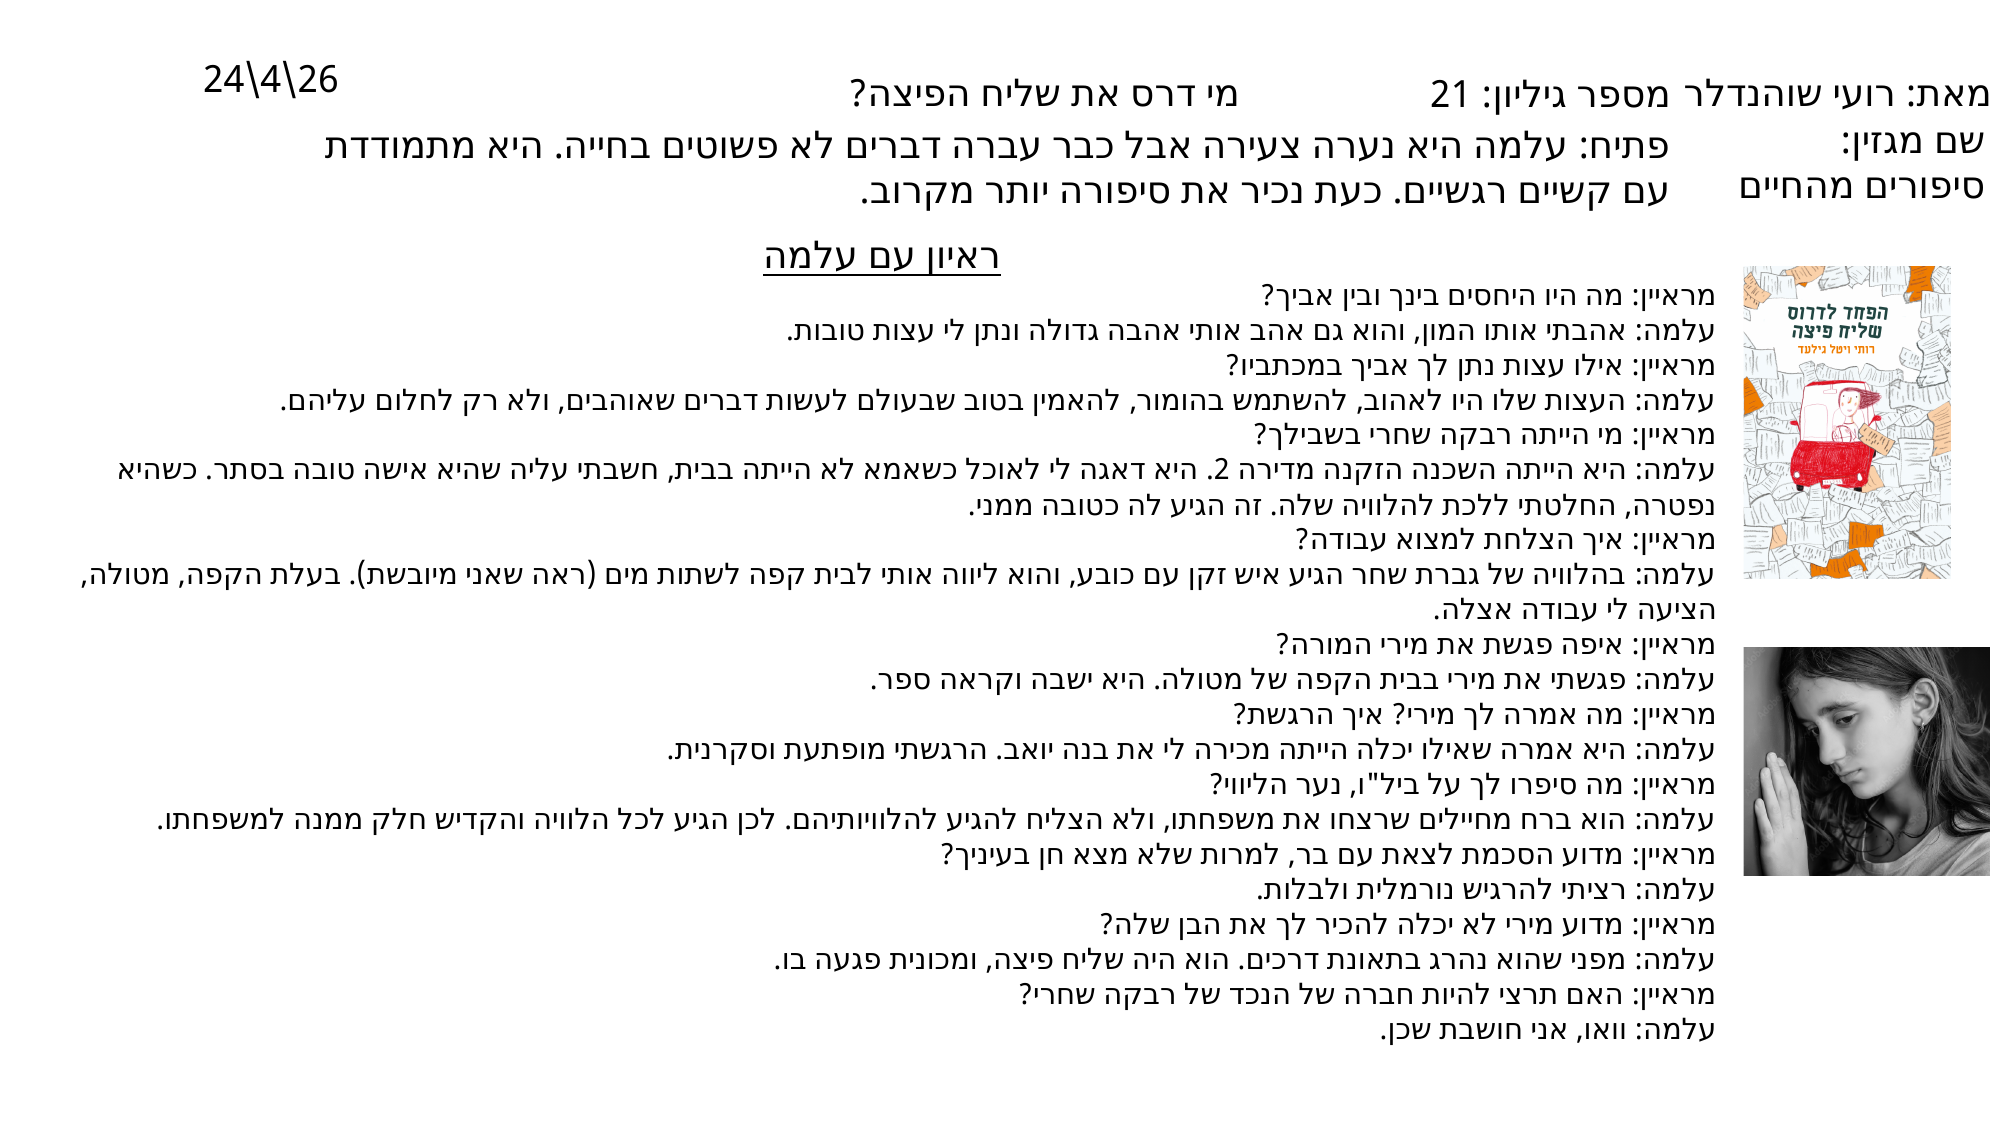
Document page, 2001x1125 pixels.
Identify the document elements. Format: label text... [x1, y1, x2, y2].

picture [1743, 219, 1972, 579]
text_box 26\4\24 [52, 48, 354, 108]
text_box מספר גיליון: 21 [1254, 62, 1686, 123]
text_box מאת: רועי שוהנדלר [1268, 61, 2000, 121]
text_box מי דרס את שליח הפיצה? [474, 61, 1255, 121]
text_box שם מגזין: סיפורים מהחיים [1686, 121, 2000, 214]
text_box ראיון עם עלמה מראיין: מה היו היחסים בינך ובין אביך? עלמה: אהבתי אותו המון, והוא גם אהב אותי אהבה גדולה ונתן לי עצות טובות. מראיין: אילו עצות נתן לך אביך במכתביו? עלמה: העצות שלו היו לאהוב, להשתמש בהומור, להאמין בטוב שבעולם לעשות דברים שאוהבים, ולא רק לחלום עליהם. מראיין: מי הייתה רבקה שחרי בשבילך? עלמה: היא הייתה השכנה הזקנה מדירה 2. היא דאגה לי לאוכל כשאמא לא הייתה בבית, חשבתי עליה שהיא אישה טובה בסתר. כשהיא נפטרה, החלטתי ללכת להלוויה שלה. זה הגיע לה כטובה ממני. מראיין: איך הצלחת למצוא עבודה? עלמה: בהלוויה של גברת שחר הגיע איש זקן עם כובע, והוא ליווה אותי לבית קפה לשתות מים (ראה שאני מיובשת). בעלת הקפה, מטולה, הציעה לי עבודה אצלה. מראיין: איפה פגשת את מירי המורה? עלמה: פגשתי את מירי בבית הקפה של מטולה. היא ישבה וקראה ספר. מראיין: מה אמרה לך מירי? איך הרגשת? עלמה: היא אמרה שאילו יכלה הייתה מכירה לי את בנה יואב. הרגשתי מופתעת וסקרנית. מראיין: מה סיפרו לך על ביל"ו, נער הליווי? עלמה: הוא ברח מחיילים שרצחו את משפחתו, ולא הצליח להגיע להלוויותיהם. לכן הגיע לכל הלוויה והקדיש חלק ממנה למשפחתו. מראיין: מדוע הסכמת לצאת עם בר, למרות שלא מצא חן בעיניך? עלמה: רציתי להרגיש נורמלית ולבלות. מראיין: מדוע מירי לא יכלה להכיר לך את הבן שלה? עלמה: מפני שהוא נהרג בתאונת דרכים. הוא היה שליח פיצה, ומכונית פגעה בו. מראיין: האם תרצי להיות חברה של הנכד של רבקה שחרי? עלמה: וואו, אני חושבת שכן. [32, 223, 1732, 1053]
picture [1743, 642, 1996, 876]
text_box פתיח: עלמה היא נערה צעירה אבל כבר עברה דברים לא פשוטים בחייה. היא מתמודדת עם קשיים רגשיים. כעת נכיר את סיפורה יותר מקרוב. [305, 113, 1686, 218]
